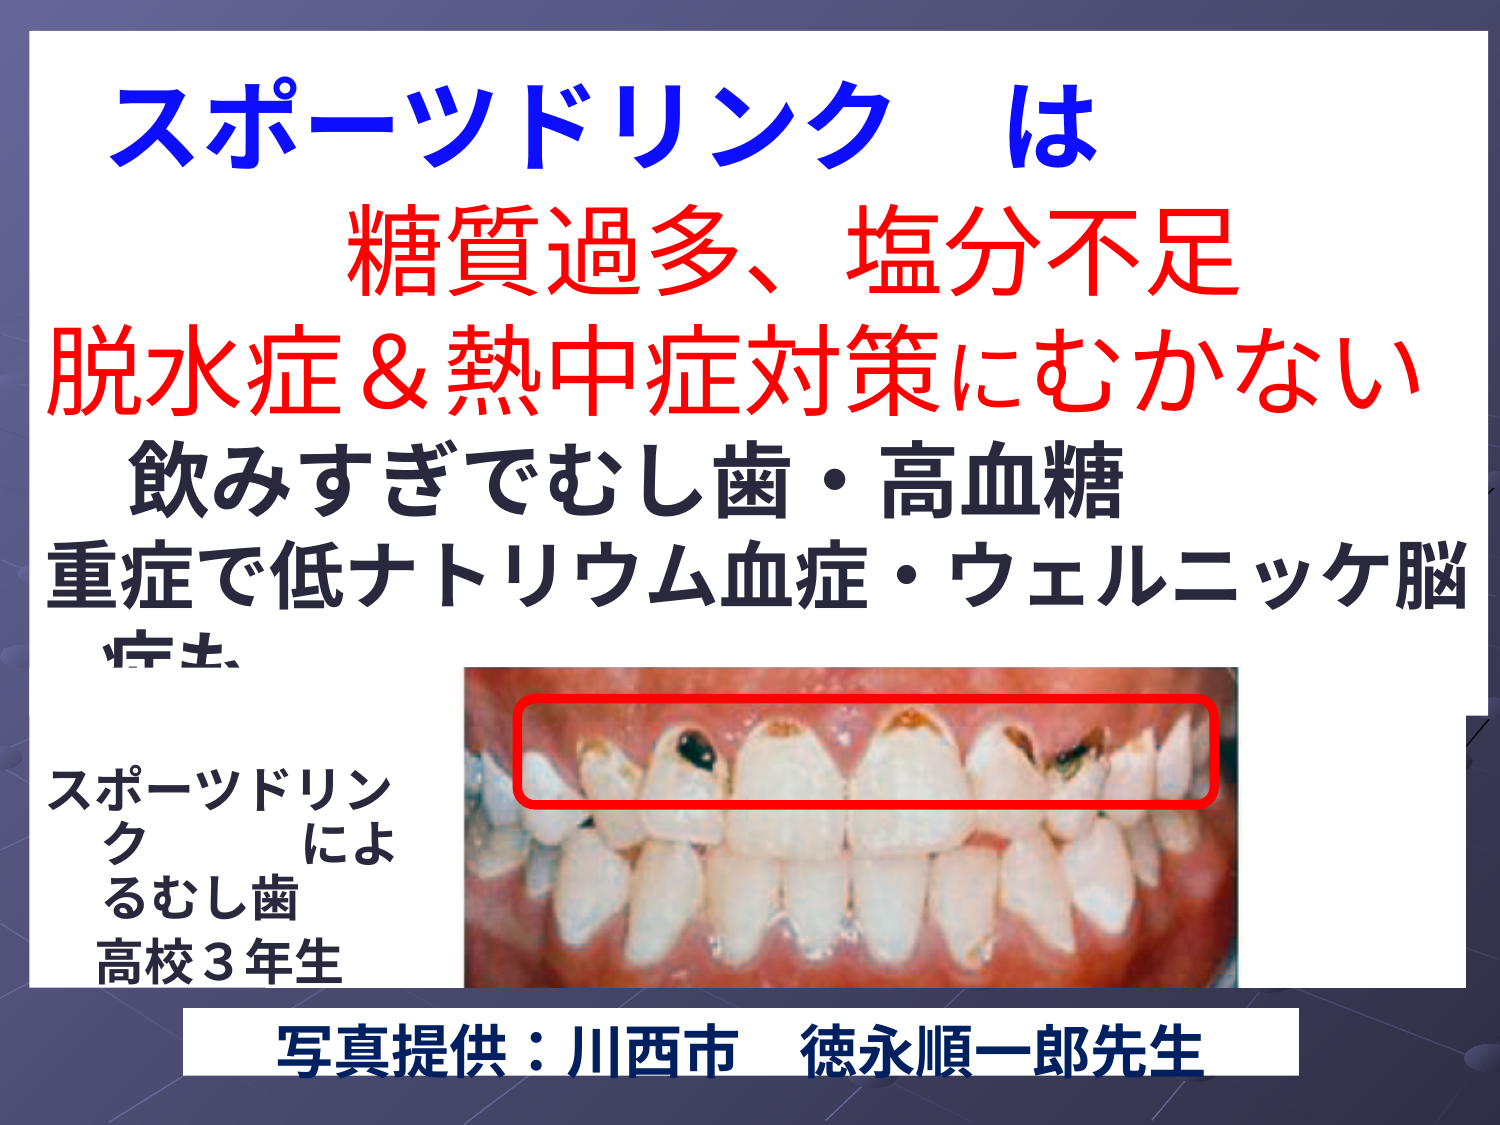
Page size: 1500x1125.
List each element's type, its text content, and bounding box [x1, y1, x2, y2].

text_box スポーツドリンク によるむし歯 高校３年生 [29, 667, 264, 988]
picture [265, 667, 1467, 988]
text_box 写真提供：川西市 徳永順一郎先生 [183, 1008, 1299, 1076]
text_box スポーツドリンク は 糖質過多、塩分不足 脱水症＆熱中症対策にむかない 飲みすぎでむし歯・高血糖 重症で低ナトリウム血症・ウェルニッケ脳症も [29, 30, 1489, 716]
